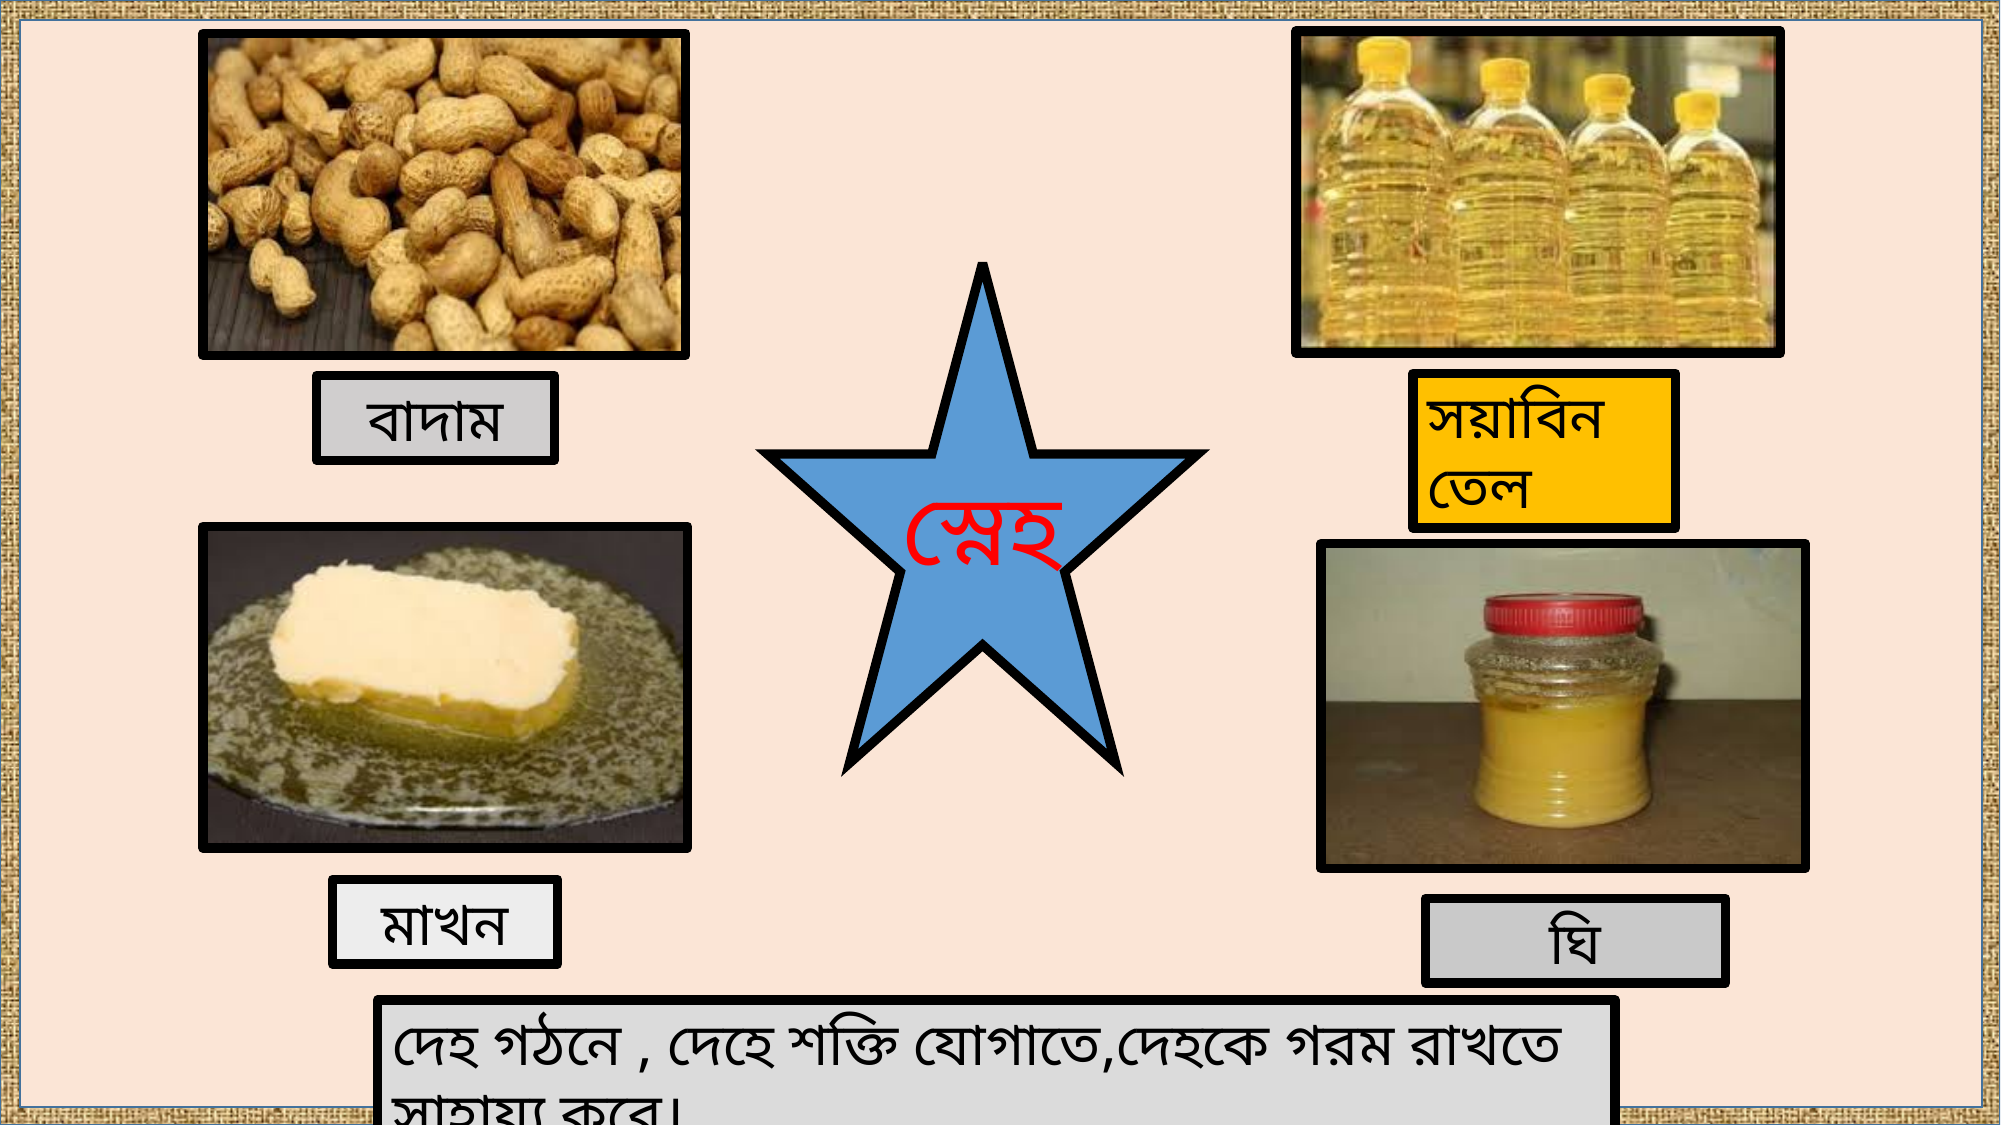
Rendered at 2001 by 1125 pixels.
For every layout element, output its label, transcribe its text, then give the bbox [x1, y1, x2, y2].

text_box বাদাম [316, 375, 555, 461]
text_box মাখন [332, 879, 558, 965]
text_box স্নেহ [870, 458, 1094, 593]
picture [207, 530, 683, 844]
text_box ঘি [1425, 898, 1726, 984]
picture [1325, 548, 1801, 864]
text_box [847, 593, 1118, 767]
picture [1300, 35, 1776, 349]
picture [1, 1, 1999, 1124]
text_box সয়াবিন তেল [1413, 373, 1676, 528]
picture [207, 37, 682, 351]
text_box [764, 262, 1201, 548]
text_box দেহ গঠনে , দেহে শক্তি যোগাতে,দেহকে গরম রাখতে সাহায্য করে। [377, 999, 1616, 1125]
